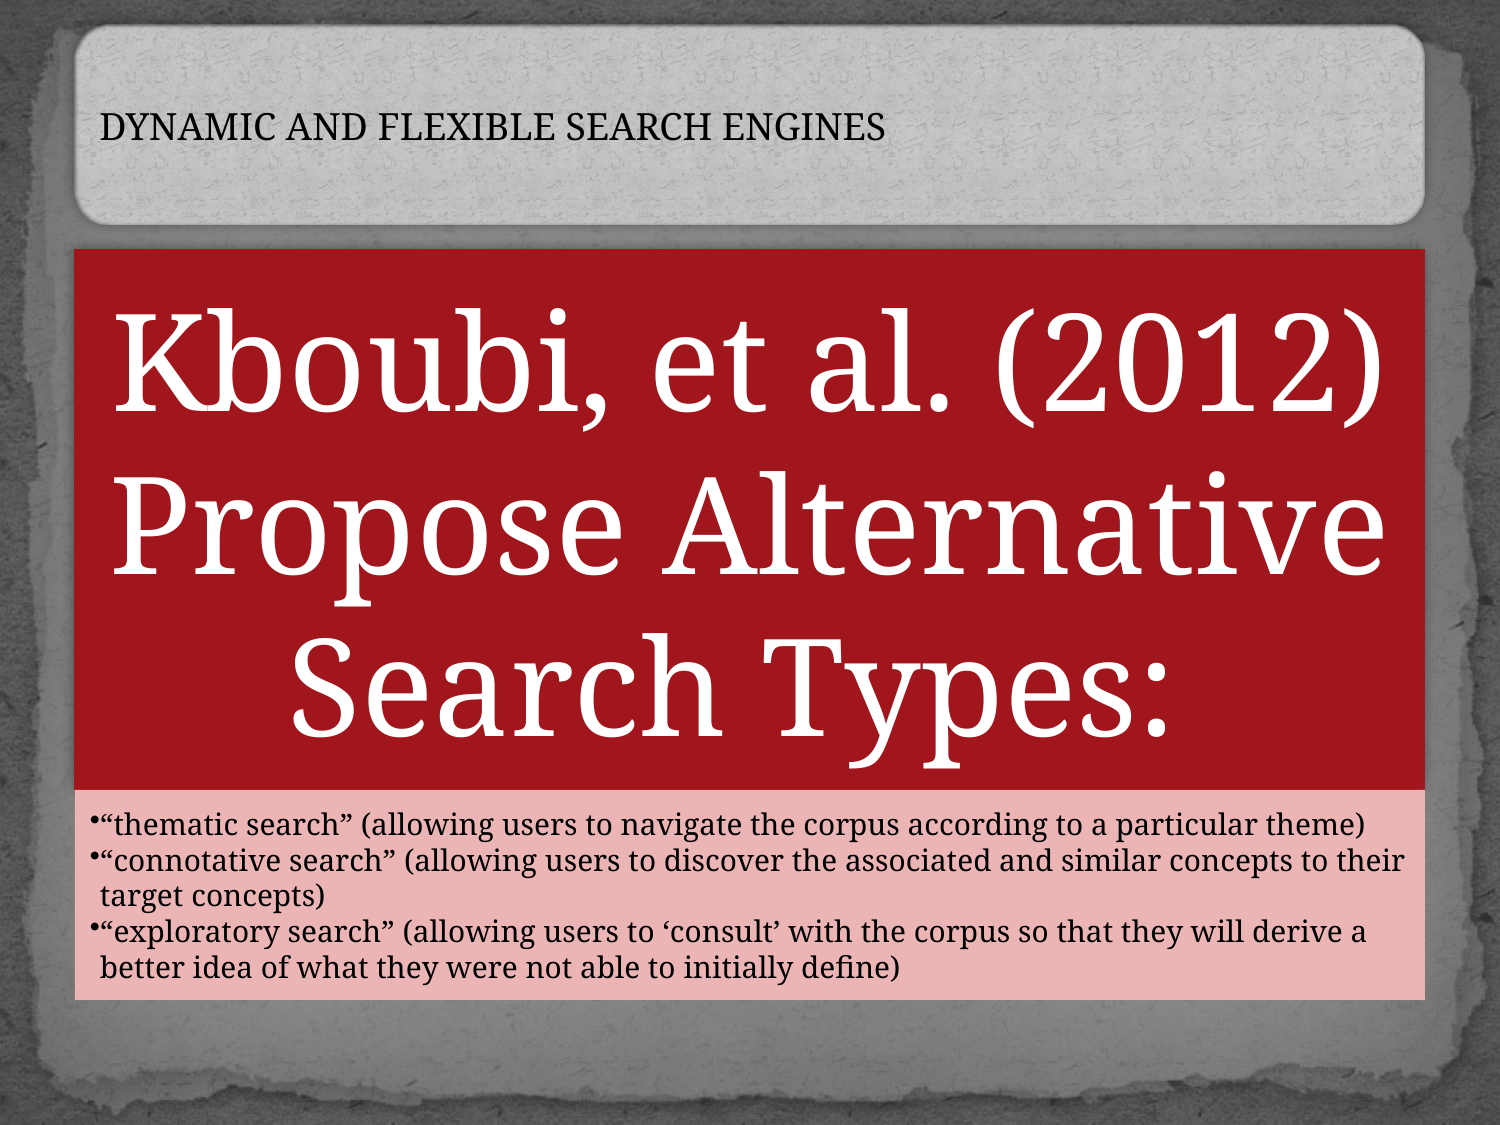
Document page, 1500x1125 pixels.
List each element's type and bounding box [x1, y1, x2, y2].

list [77, 252, 1424, 998]
text_box [78, 28, 1424, 225]
